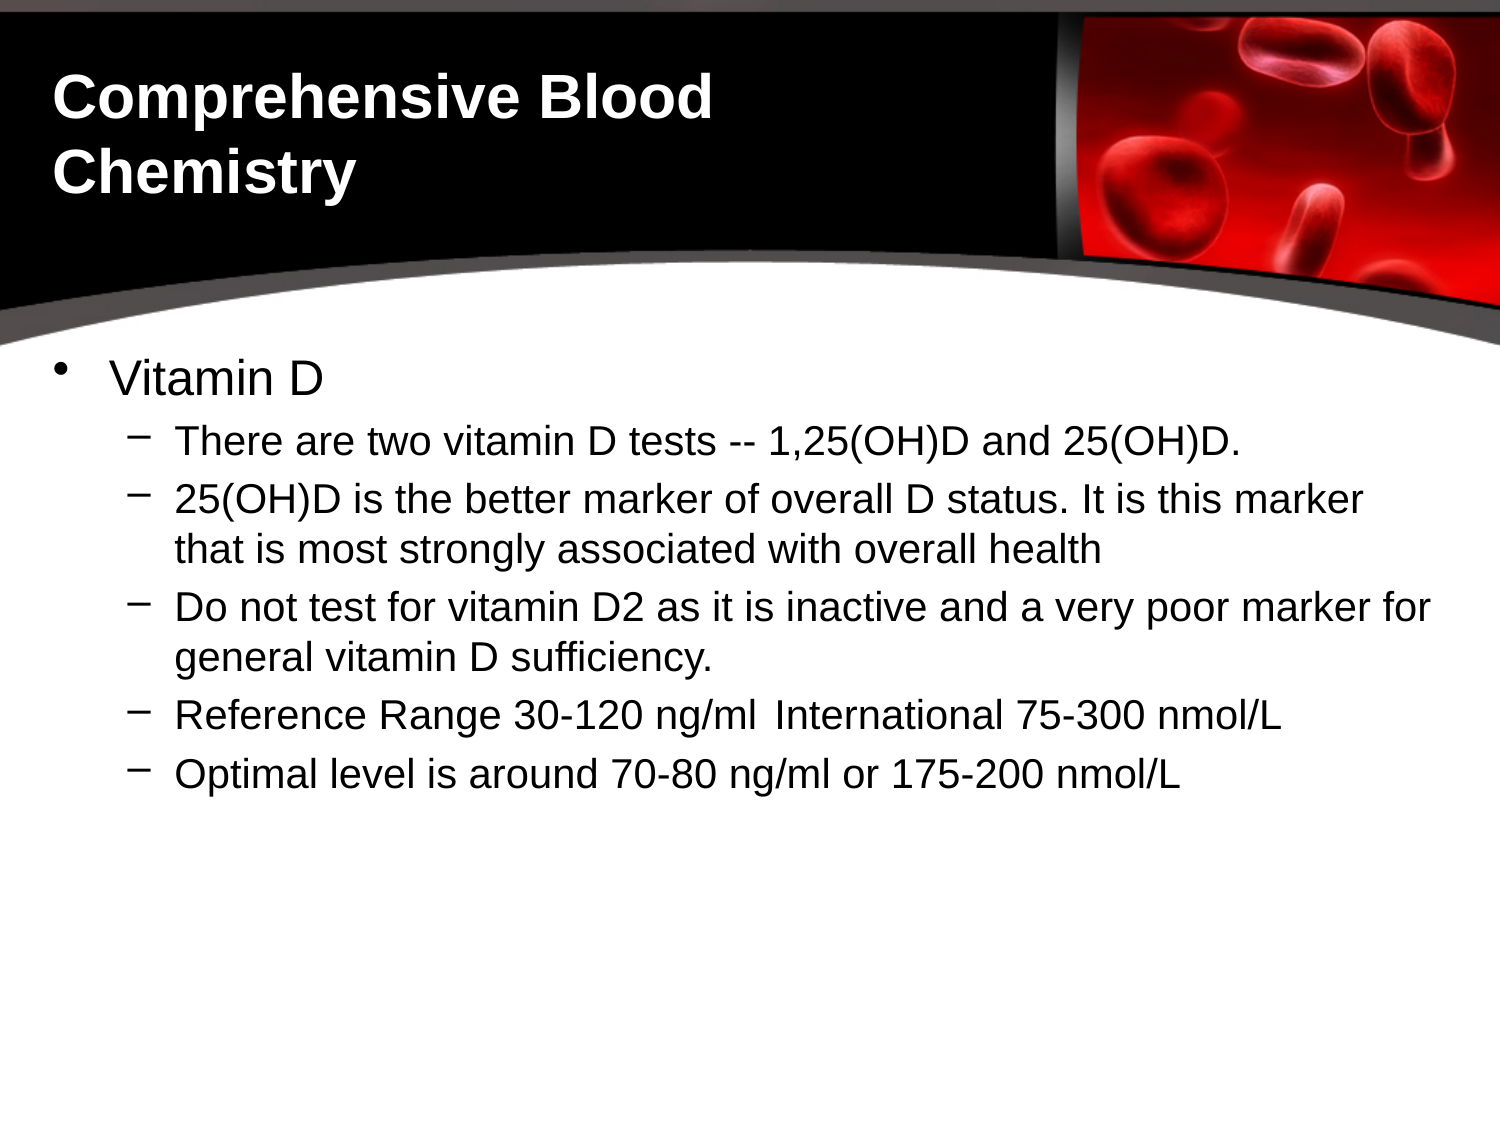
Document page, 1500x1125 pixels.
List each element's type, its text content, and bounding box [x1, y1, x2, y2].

title Comprehensive Blood Chemistry [37, 24, 1038, 238]
list Vitamin D There are two vitamin D tests -- 1,25(OH)D and 25(OH)D. 25(OH)D is the better marker of overall D status. It is this marker that is most strongly associated with overall health Do not test for vitamin D2 as it is inactive and a very poor marker for general vitamin D sufficiency. Reference Range 30-120 ng/ml International 75-300 nmol/L Optimal level is around 70-80 ng/ml or 175-200 nmol/L [37, 337, 1460, 1050]
picture [0, 0, 1500, 1125]
